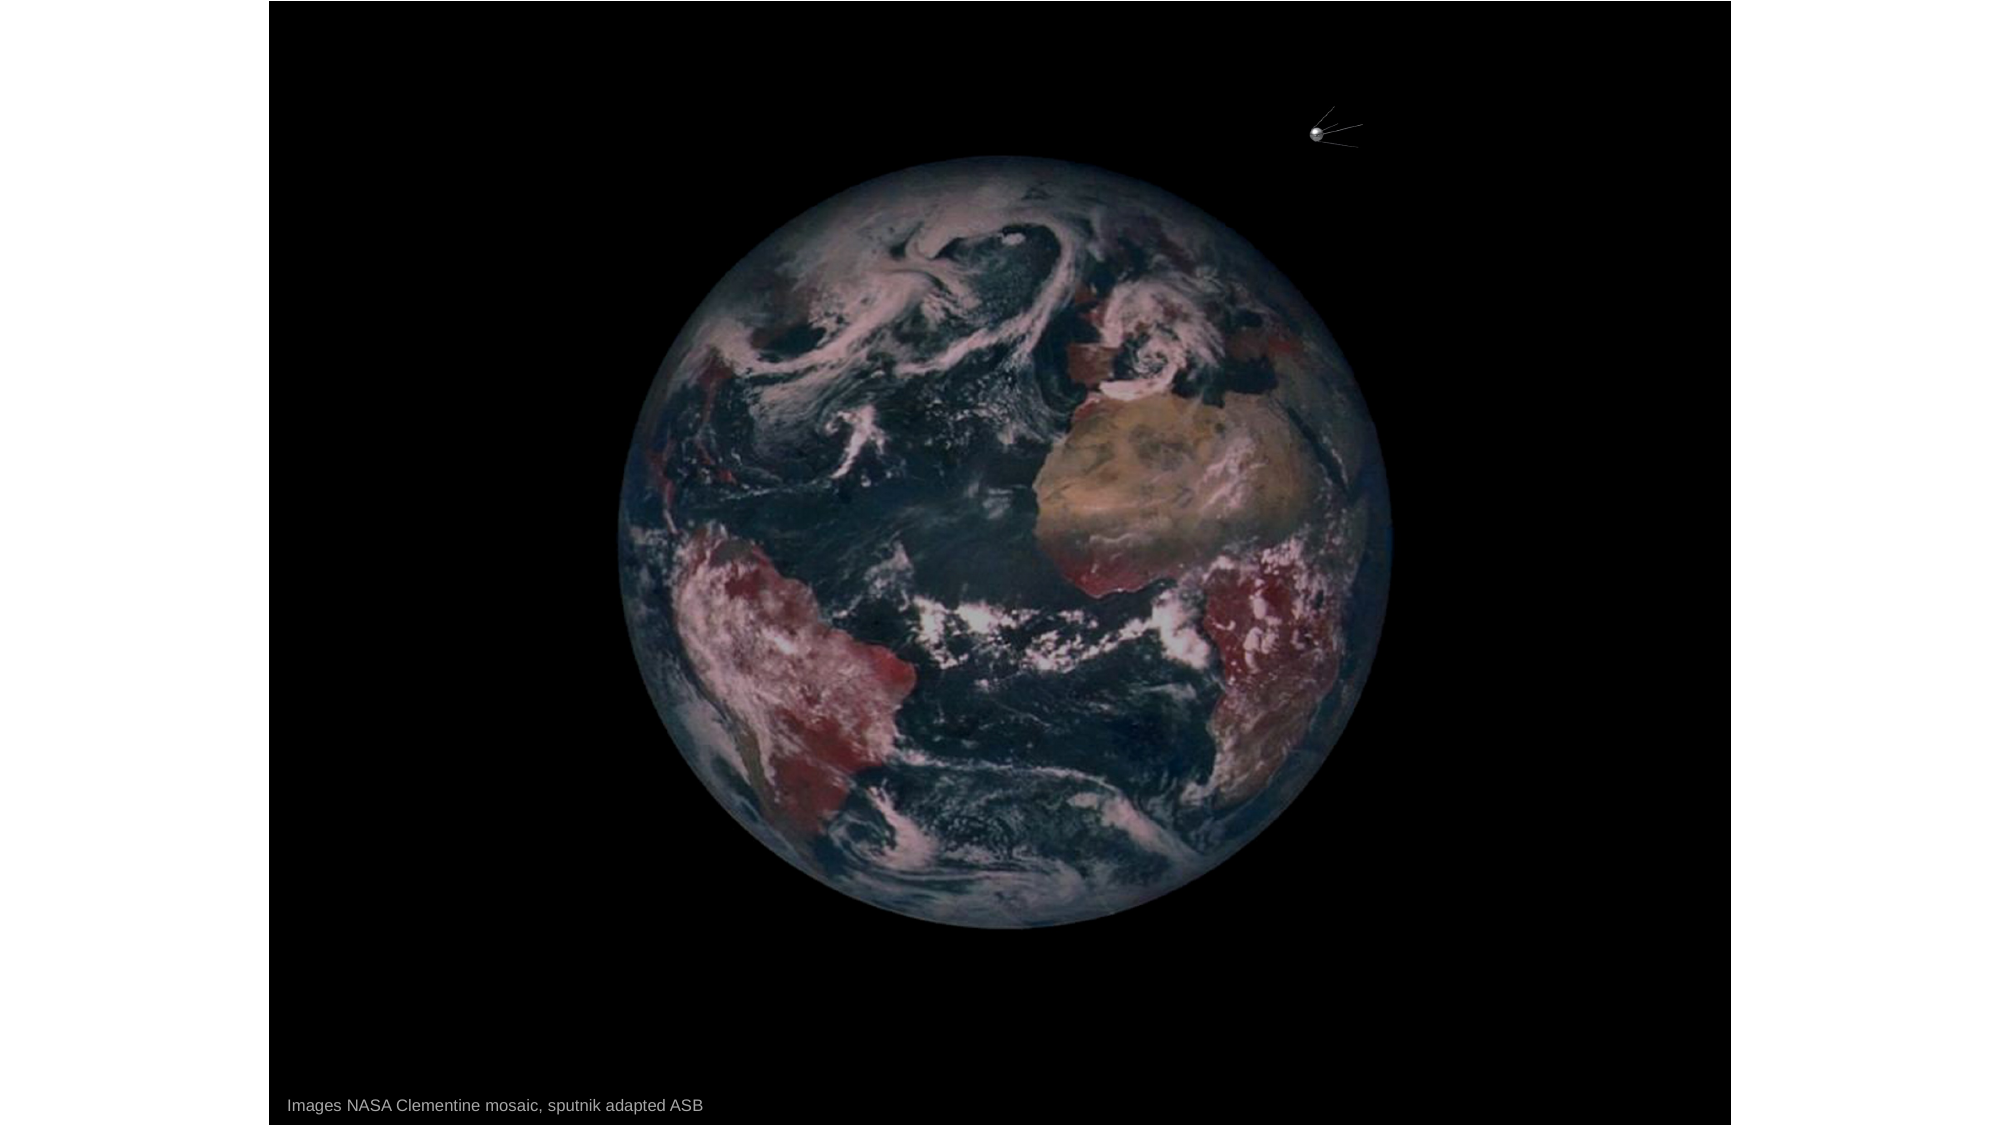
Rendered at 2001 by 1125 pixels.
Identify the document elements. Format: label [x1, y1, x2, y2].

picture [269, 1, 1731, 1125]
